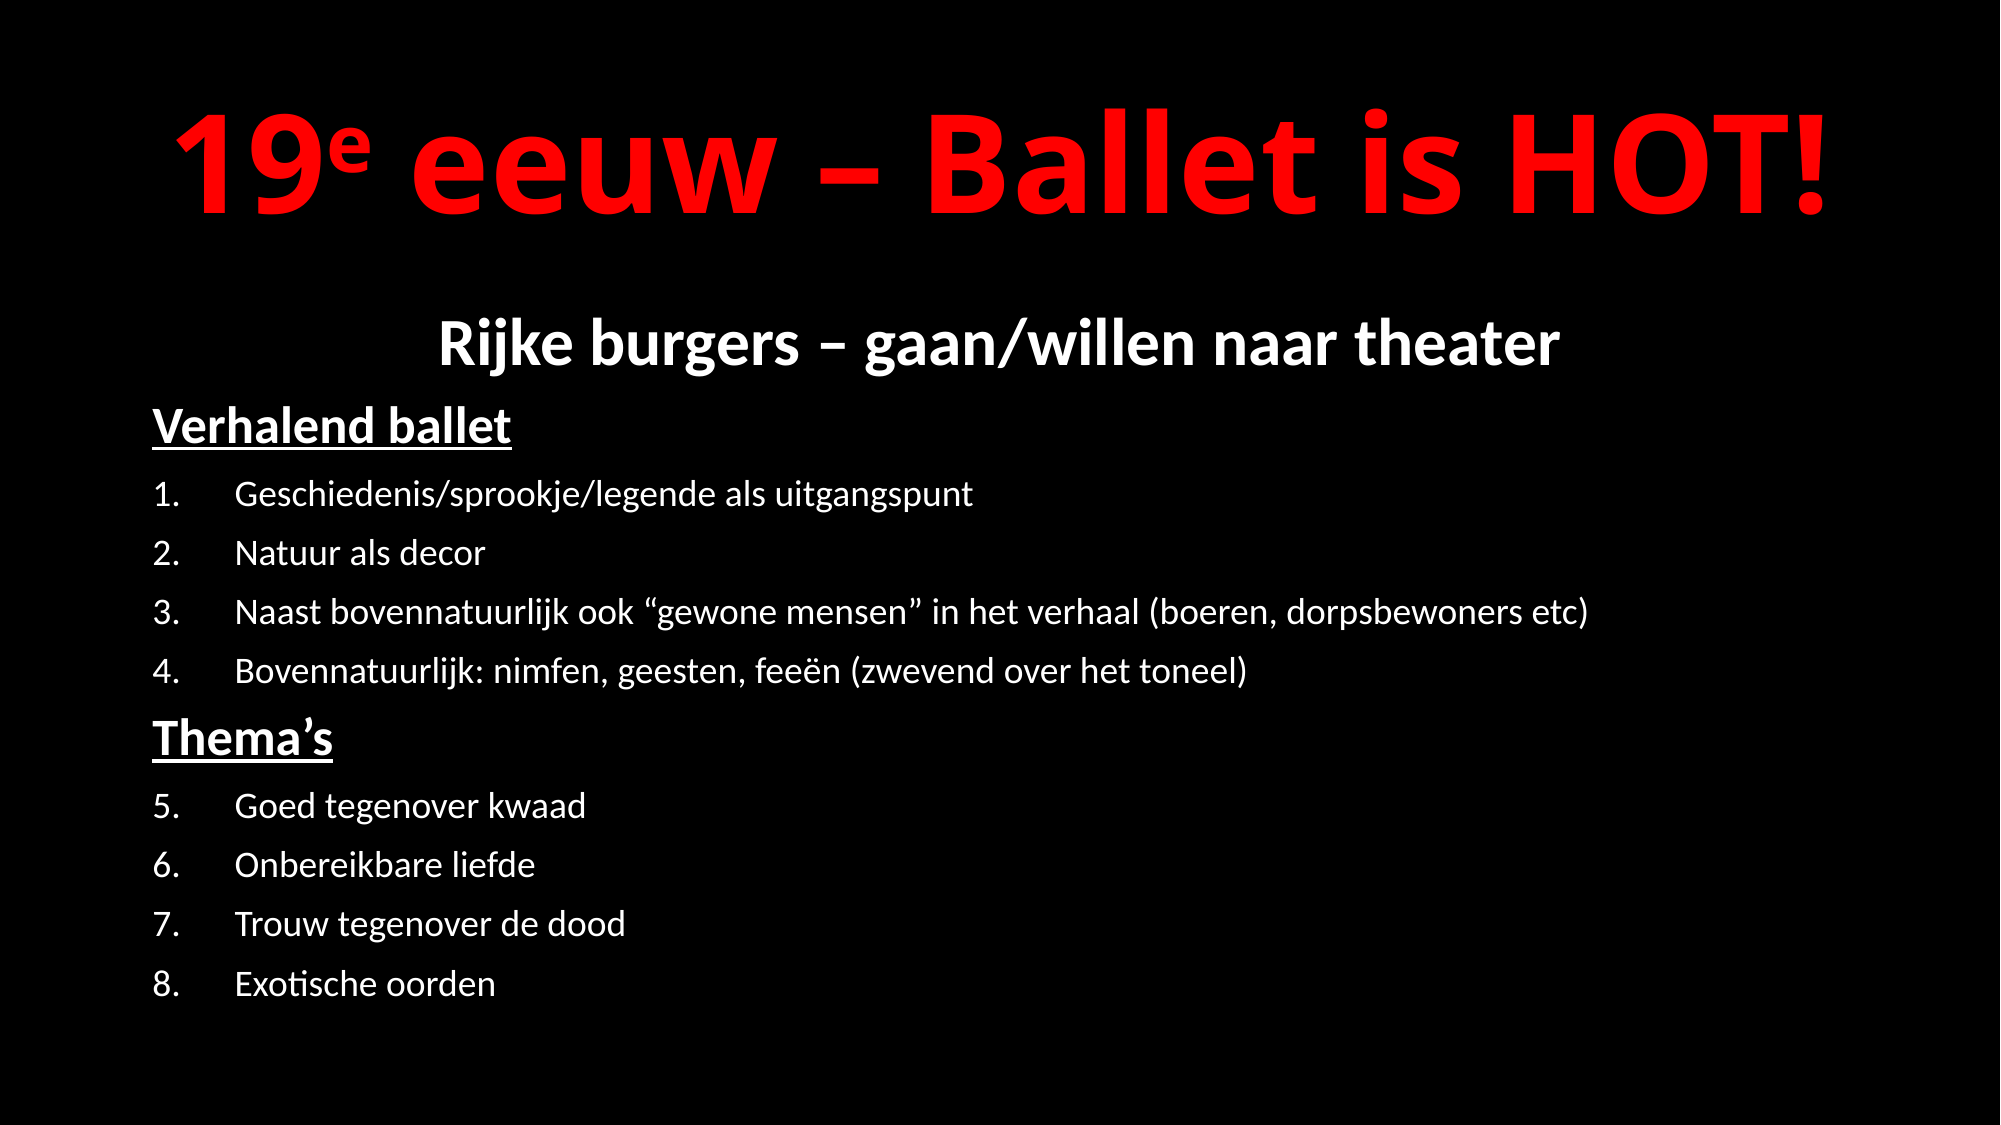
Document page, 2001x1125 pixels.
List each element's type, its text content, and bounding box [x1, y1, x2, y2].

title 19e eeuw – Ballet is HOT! [137, 59, 1863, 278]
list Rijke burgers – gaan/willen naar theater Verhalend ballet Geschiedenis/sprookje/legende als uitgangspunt Natuur als decor Naast bovennatuurlijk ook “gewone mensen” in het verhaal (boeren, dorpsbewoners etc) Bovennatuurlijk: nimfen, geesten, feeën (zwevend over het toneel) Thema’s Goed tegenover kwaad Onbereikbare liefde Trouw tegenover de dood Exotische oorden [137, 299, 1863, 1014]
